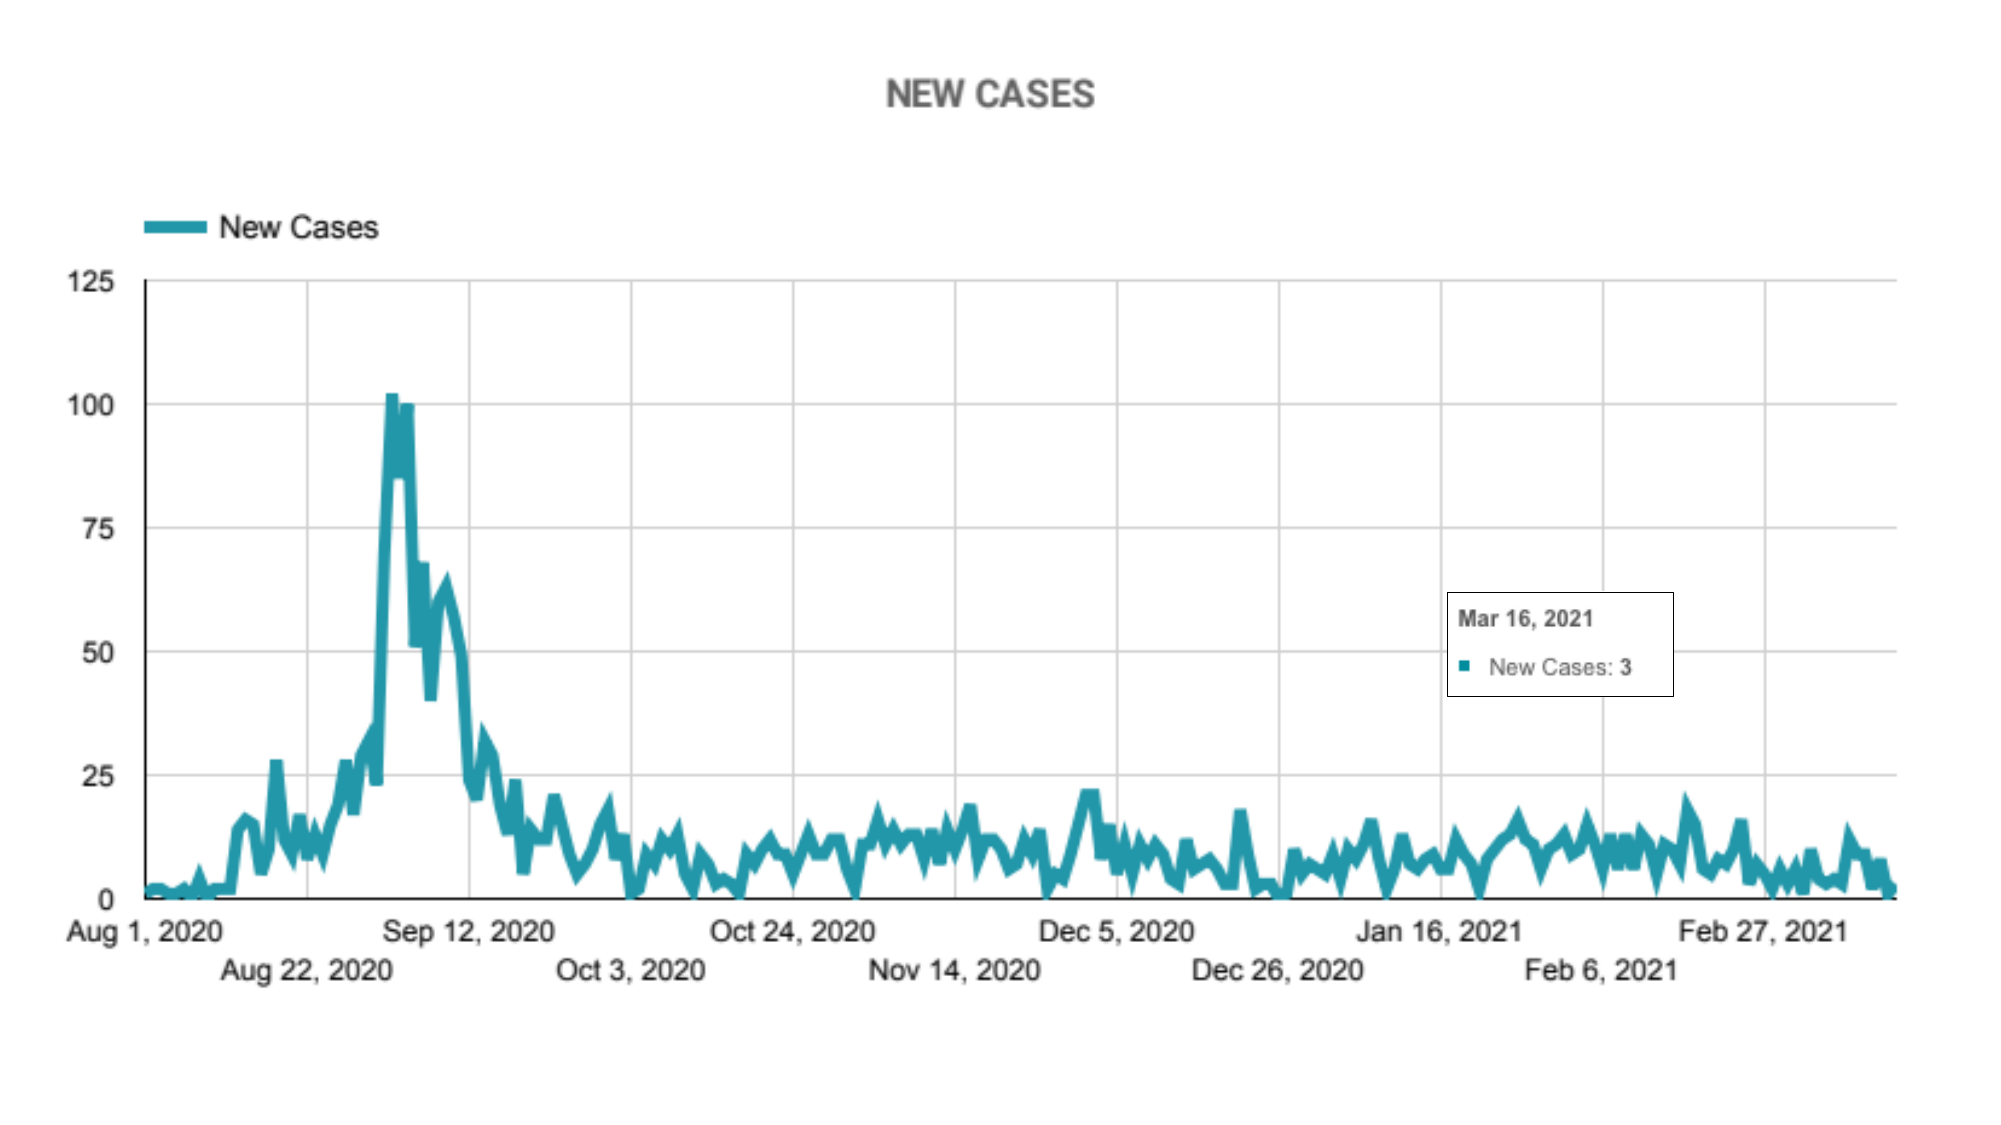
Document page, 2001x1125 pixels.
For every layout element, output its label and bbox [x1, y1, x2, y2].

picture [24, 52, 1953, 1017]
